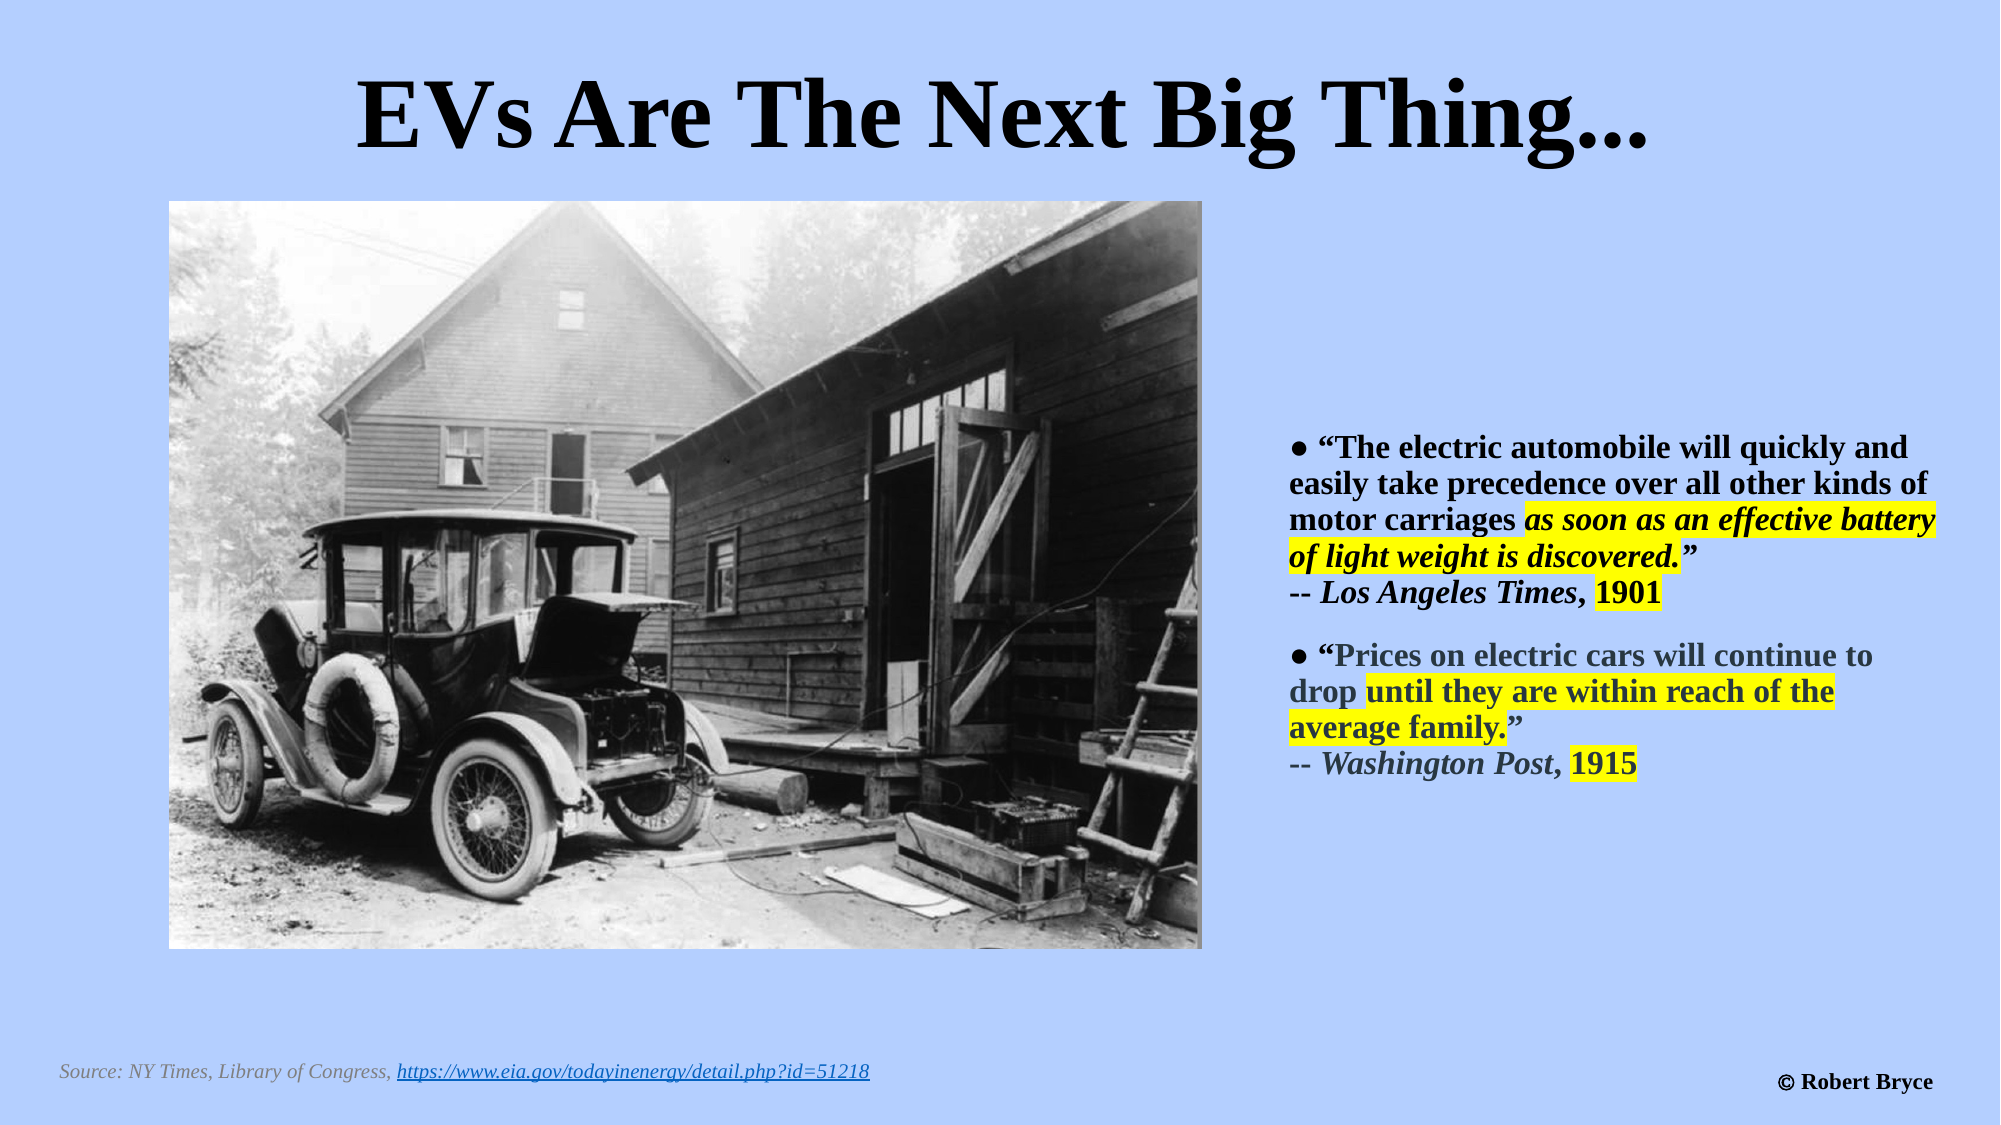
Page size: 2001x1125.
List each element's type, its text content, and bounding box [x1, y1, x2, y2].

text_box  Robert Bryce [1762, 1059, 2000, 1112]
text_box Source: NY Times, Library of Congress, https://www.eia.gov/todayinenergy/detail.php?id=51218 [44, 1049, 890, 1090]
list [169, 201, 1202, 949]
title ● “The electric automobile will quickly and easily take precedence over all other kinds of motor carriages as soon as an effective battery of light weight is discovered.” -- Los Angeles Times, 1901 ● “Prices on electric cars will continue to drop until they are within reach of the average family.” -- Washington Post, 1915 [1274, 418, 1953, 979]
text_box EVs Are The Next Big Thing... [341, 40, 1667, 176]
